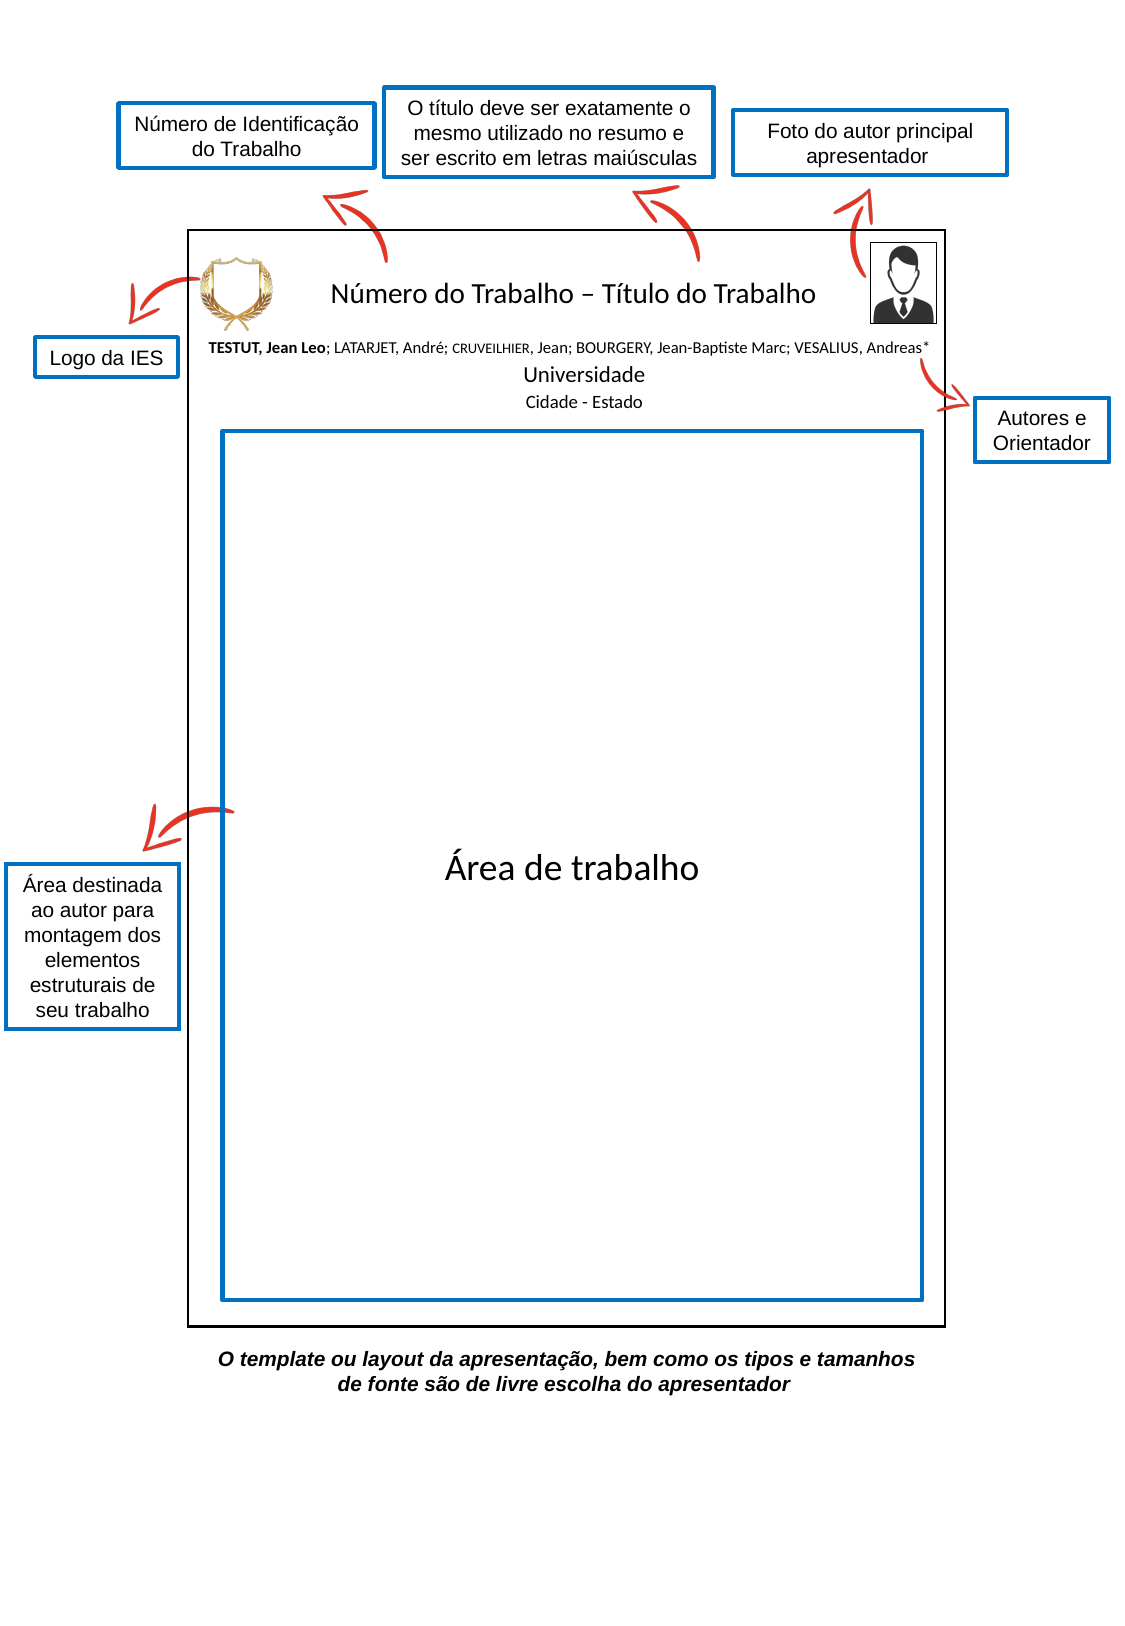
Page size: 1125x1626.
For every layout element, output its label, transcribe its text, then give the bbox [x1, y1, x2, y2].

picture [125, 768, 230, 879]
text_box Área de trabalho [222, 430, 922, 1301]
text_box Número de Identificação do Trabalho [118, 103, 375, 169]
text_box Número do Trabalho – Título do Trabalho [285, 266, 862, 317]
text_box Universidade [508, 352, 661, 395]
picture [804, 175, 937, 324]
text_box O template ou layout da apresentação, bem como os tipos e tamanhos de fonte são de livre escolha do apresentador [195, 1338, 938, 1404]
picture [115, 253, 199, 344]
text_box [187, 336, 946, 1328]
picture [200, 257, 273, 331]
picture [911, 356, 978, 419]
text_box [187, 229, 946, 329]
text_box Foto do autor principal apresentador [733, 110, 1008, 175]
text_box TESTUT, Jean Leo; LATARJET, André; CRUVEILHIER, Jean; BOURGERY, Jean-Baptiste Marc; VESALIUS, Andreas* [188, 329, 952, 364]
text_box Logo da IES [34, 337, 179, 378]
picture [312, 181, 401, 263]
text_box Área destinada ao autor para montagem dos elementos estruturais de seu trabalho [6, 864, 180, 1030]
text_box O título deve ser exatamente o mesmo utilizado no resumo e ser escrito em letras maiúsculas [384, 87, 714, 178]
text_box Cidade - Estado [511, 382, 658, 420]
text_box Autores e Orientador [974, 397, 1110, 463]
picture [621, 176, 714, 262]
